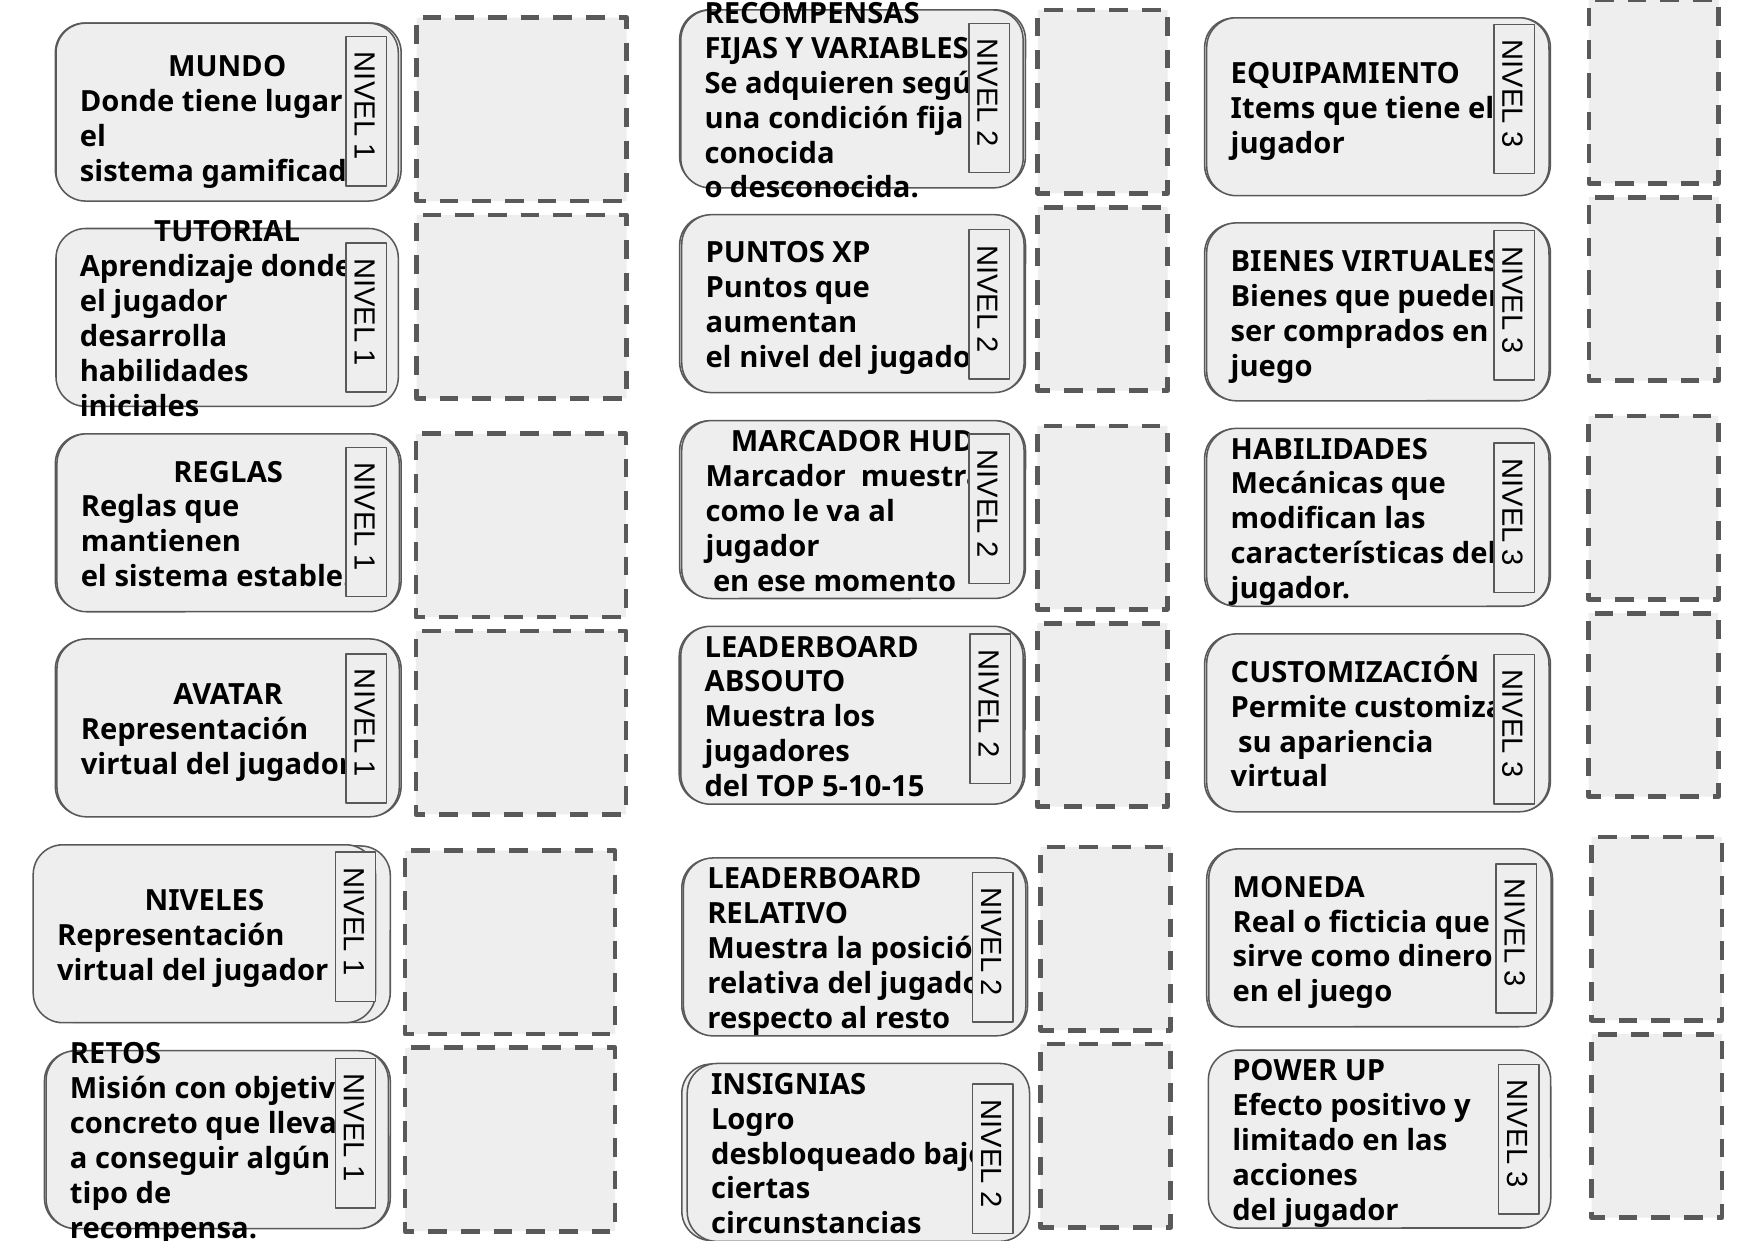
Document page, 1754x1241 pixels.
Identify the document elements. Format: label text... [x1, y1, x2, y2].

text_box POWER UP Efecto positivo y limitado en las acciones del jugador [1208, 1050, 1551, 1229]
text_box NIVEL 2 [969, 229, 1010, 379]
text_box INSIGNIAS Logro desbloqueado bajo ciertas circunstancias [687, 1063, 1030, 1241]
text_box MUNDO Donde tiene lugar el sistema gamificado [55, 23, 399, 202]
text_box MARCADOR HUD Marcador muestra como le va al jugador en ese momento [681, 420, 1025, 599]
text_box NIVEL 1 [346, 36, 387, 186]
text_box [415, 433, 626, 618]
text_box [1591, 1034, 1722, 1218]
text_box NIVEL 1 [335, 852, 376, 1002]
text_box [1037, 425, 1168, 610]
text_box [1588, 197, 1719, 381]
text_box [416, 17, 627, 202]
text_box NIVEL 2 [972, 872, 1014, 1022]
text_box NIVEL 2 [972, 1084, 1014, 1234]
text_box PUNTOS XP Puntos que aumentan el nivel del jugador [681, 214, 1025, 393]
text_box NIVELES Representación virtual del jugador [33, 844, 375, 1023]
text_box NIVEL 2 [969, 434, 1010, 584]
text_box CUSTOMIZACIÓN Permite customizar su apariencia virtual [1206, 633, 1550, 812]
text_box NIVEL 2 [970, 634, 1011, 784]
text_box [1037, 207, 1168, 391]
text_box EQUIPAMIENTO Items que tiene el jugador [1206, 17, 1550, 196]
text_box [1588, 0, 1719, 184]
text_box [681, 1064, 707, 1240]
text_box LEADERBOARD RELATIVO Muestra la posición relativa del jugador respecto al resto [683, 857, 1026, 1036]
text_box AVATAR Representación virtual del jugador [56, 638, 400, 817]
text_box REGLAS Reglas que mantienen el sistema estable. [56, 433, 400, 612]
text_box NIVEL 2 [969, 23, 1010, 173]
text_box BIENES VIRTUALES Bienes que pueden ser comprados en el juego [1206, 222, 1550, 401]
text_box NIVEL 3 [1493, 24, 1535, 174]
text_box [1005, 11, 1026, 181]
text_box RECOMPENSAS FIJAS Y VARIABLES Se adquieren según una condición fija conocida o desconocida. [680, 9, 1024, 188]
text_box [352, 845, 391, 1023]
text_box [1588, 415, 1719, 600]
text_box NIVEL 3 [1493, 230, 1535, 380]
text_box LEADERBOARD ABSOUTO Muestra los jugadores del TOP 5-10-15 [680, 626, 1024, 805]
text_box [1040, 1044, 1171, 1228]
text_box NIVEL 3 [1493, 654, 1535, 804]
text_box [1037, 9, 1168, 194]
text_box [1588, 613, 1719, 797]
text_box [1591, 836, 1722, 1021]
text_box MONEDA Real o ficticia que sirve como dinero en el juego [1208, 848, 1552, 1027]
text_box NIVEL 3 [1498, 1064, 1539, 1214]
text_box [376, 23, 402, 193]
text_box [1037, 623, 1168, 807]
text_box NIVEL 1 [346, 242, 387, 393]
text_box NIVEL 3 [1493, 443, 1535, 593]
text_box NIVEL 1 [335, 1058, 376, 1208]
text_box [415, 631, 626, 815]
text_box RETOS Misión con objetivo concreto que lleva a conseguir algún tipo de recompensa. [46, 1050, 389, 1229]
text_box [405, 1047, 616, 1232]
text_box [1040, 846, 1171, 1031]
text_box [405, 850, 616, 1034]
text_box NIVEL 3 [1496, 863, 1537, 1013]
text_box NIVEL 1 [346, 653, 387, 804]
text_box [416, 215, 627, 399]
text_box NIVEL 1 [346, 447, 387, 597]
text_box TUTORIAL Aprendizaje donde el jugador desarrolla habilidades iniciales [55, 228, 399, 407]
text_box HABILIDADES Mecánicas que modifican las características del jugador. [1206, 428, 1550, 607]
